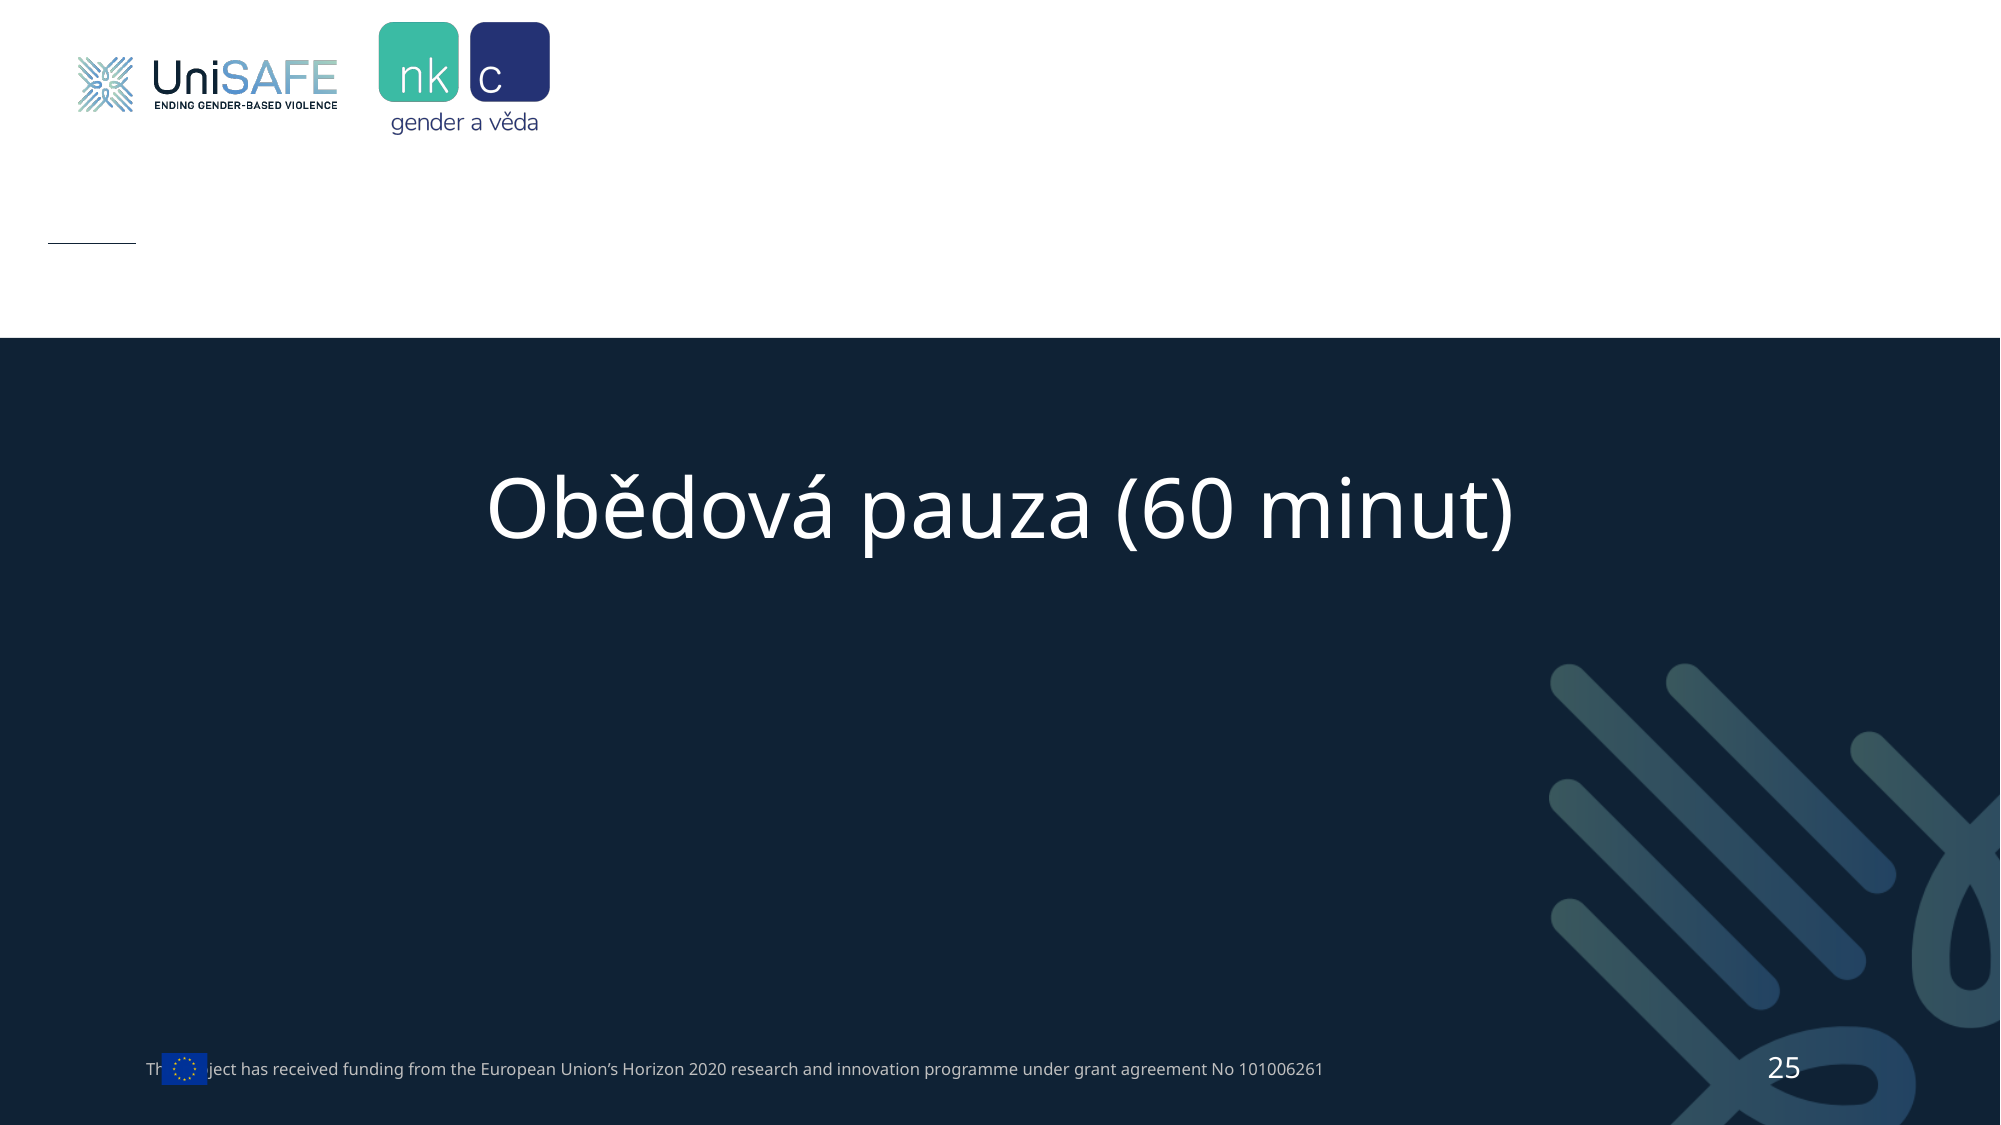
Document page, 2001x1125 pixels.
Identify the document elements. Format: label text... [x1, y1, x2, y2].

picture [374, 22, 554, 136]
picture [78, 57, 337, 112]
text_box Obědová pauza (60 minut) [172, 434, 1828, 563]
